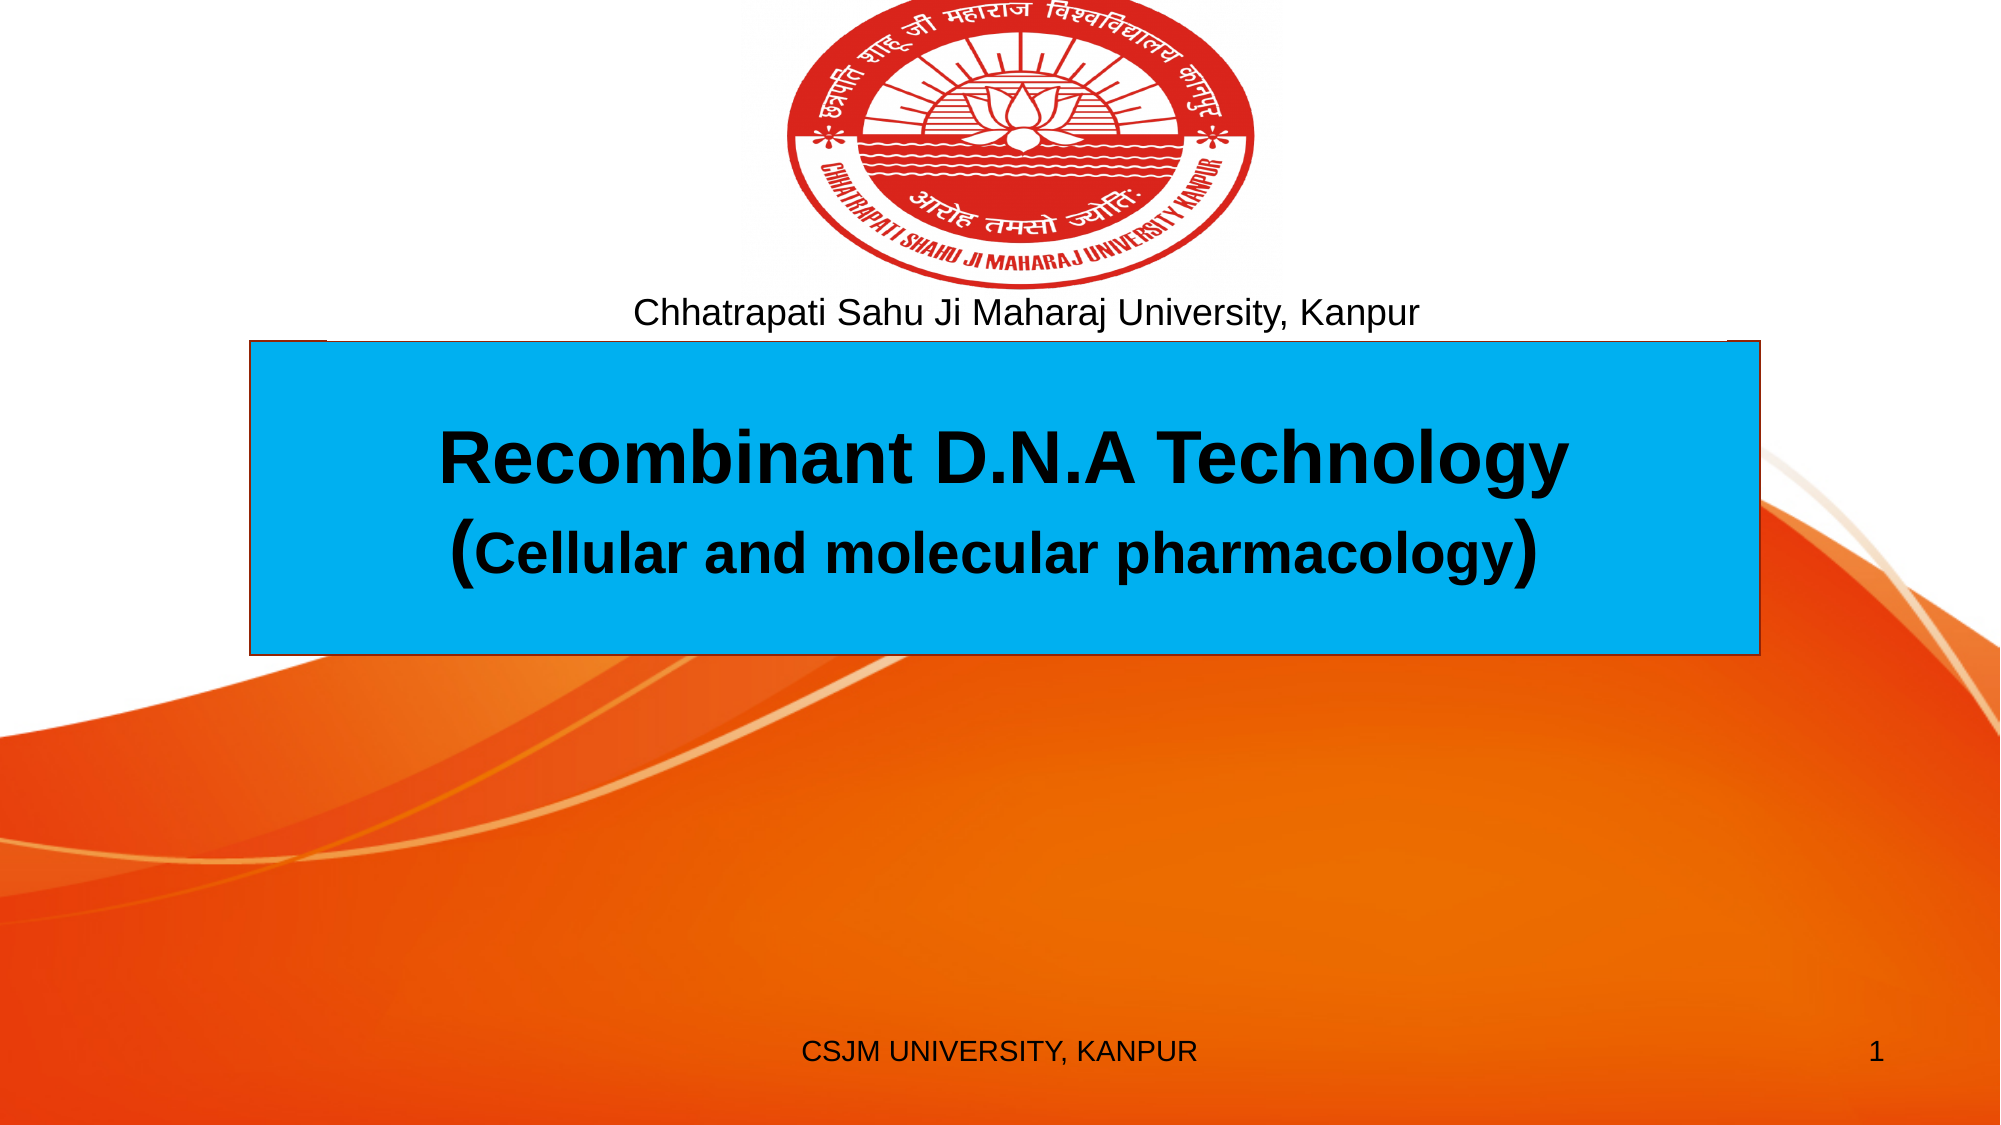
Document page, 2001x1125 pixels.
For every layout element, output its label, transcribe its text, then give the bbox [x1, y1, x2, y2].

footer CSJM UNIVERSITY, KANPUR [683, 1024, 1317, 1103]
slide_number 1 [1433, 1024, 1900, 1103]
text_box Chhatrapati Sahu Ji Maharaj University, Kanpur [327, 280, 1727, 341]
title Recombinant D.N.A Technology (Cellular and molecular pharmacology) [249, 340, 1761, 656]
picture [0, 0, 2000, 1125]
